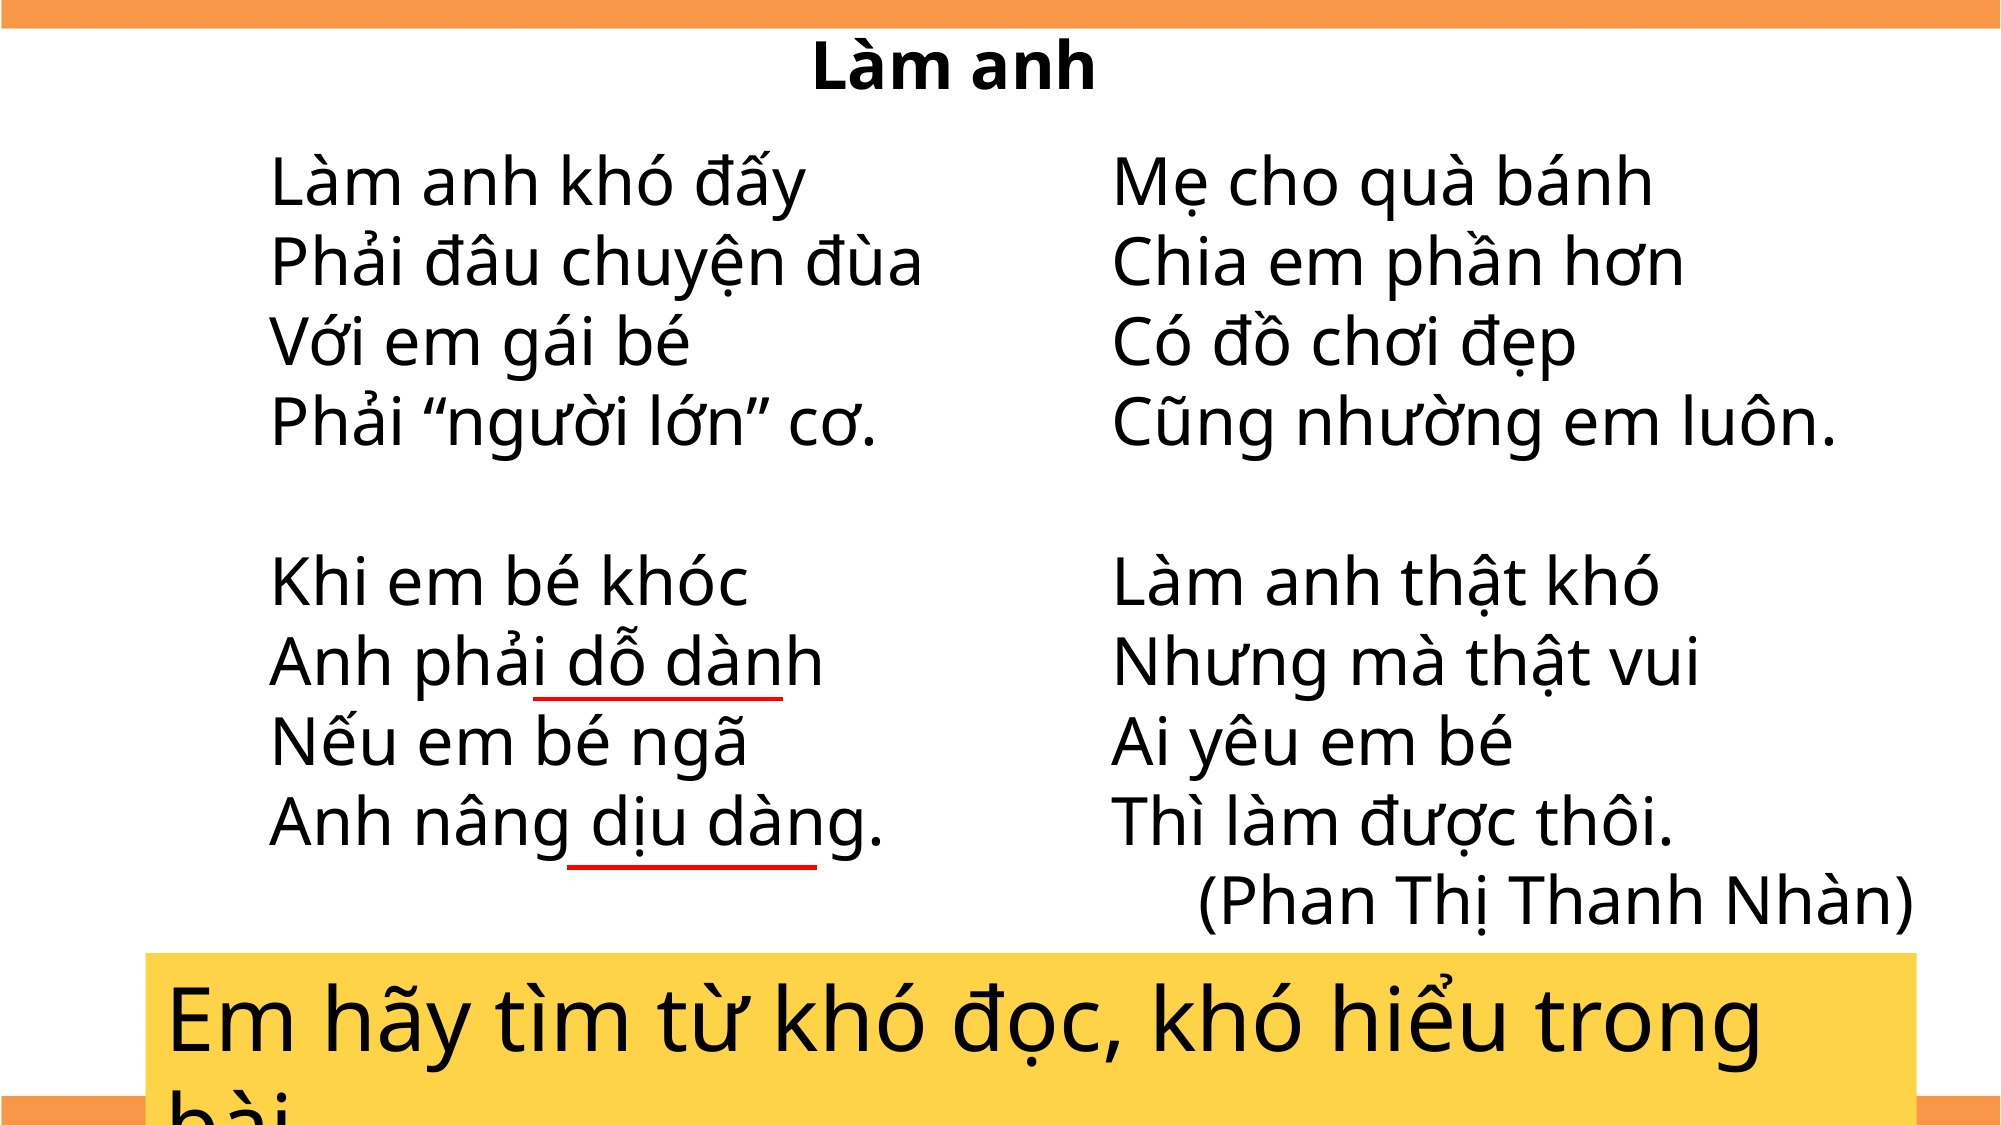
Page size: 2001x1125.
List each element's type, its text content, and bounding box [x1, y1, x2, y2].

picture [0, 0, 2001, 1125]
text_box Làm anh khó đấy Phải đâu chuyện đùa Với em gái bé Phải “người lớn” cơ. Khi em bé khóc Anh phải dỗ dành Nếu em bé ngã Anh nâng dịu dàng. [249, 128, 1020, 869]
text_box Làm anh [303, 13, 1605, 114]
text_box Mẹ cho quà bánh Chia em phần hơn Có đồ chơi đẹp Cũng nhường em luôn. Làm anh thật khó Nhưng mà thật vui Ai yêu em bé Thì làm được thôi. (Phan Thị Thanh Nhàn) [1091, 128, 2000, 949]
text_box Em hãy tìm từ khó đọc, khó hiểu trong bài. [145, 953, 1917, 1125]
